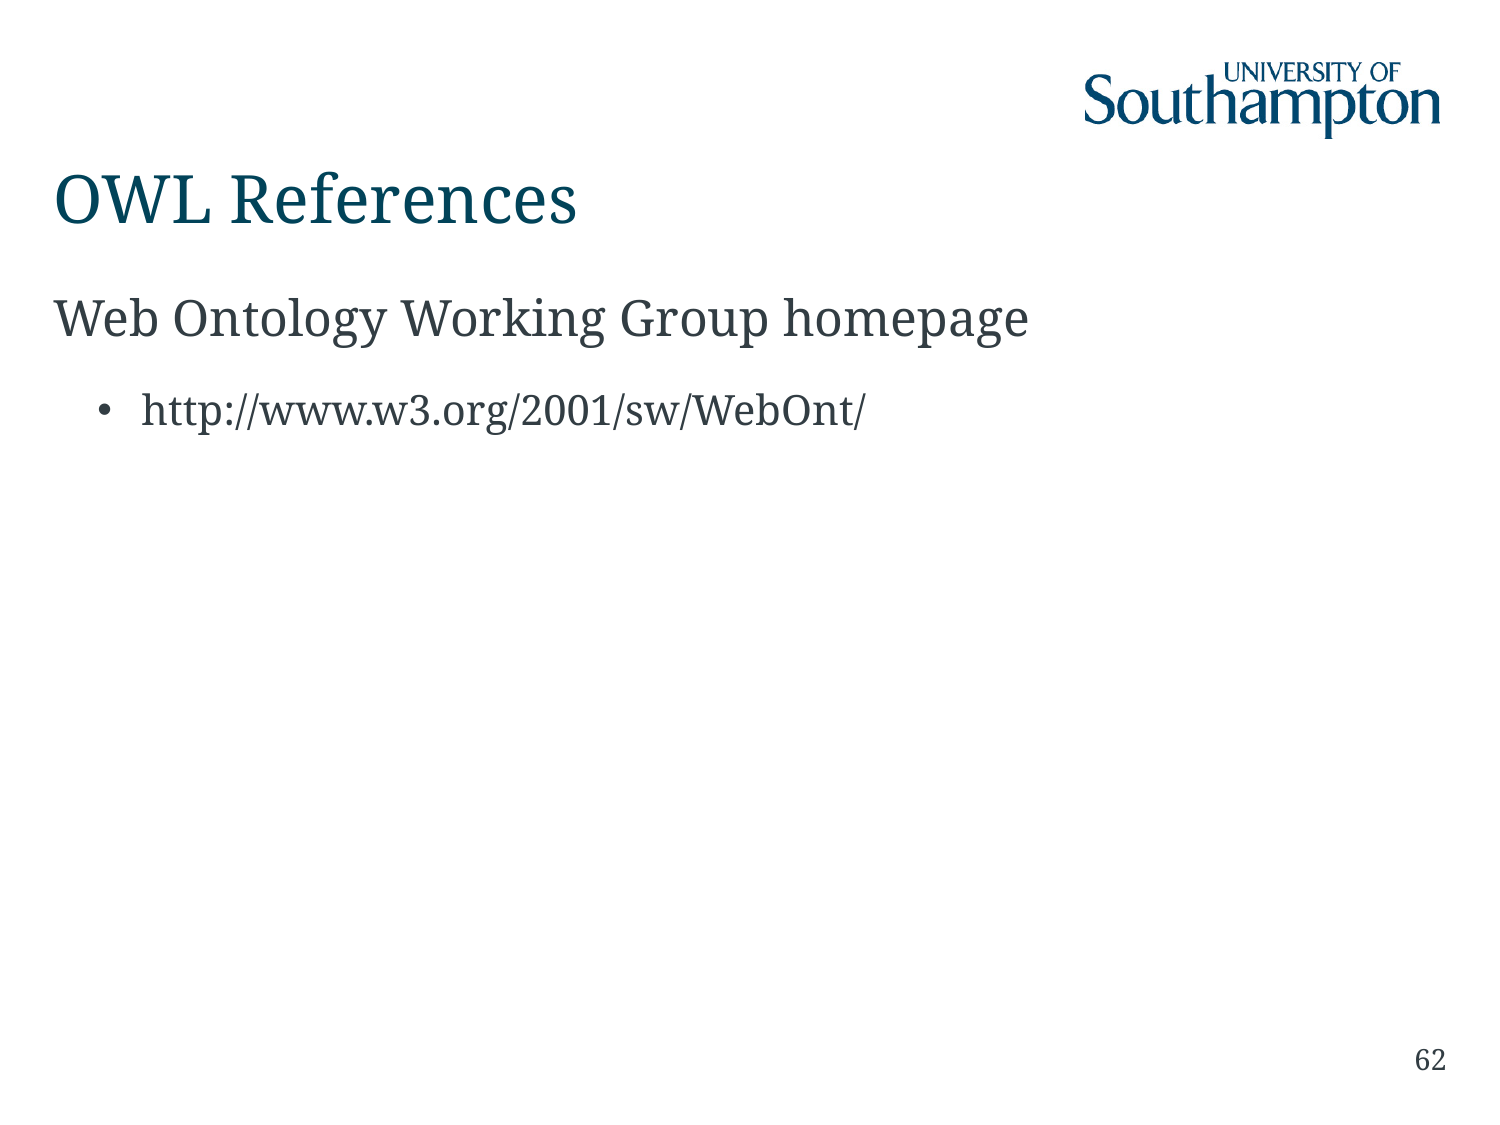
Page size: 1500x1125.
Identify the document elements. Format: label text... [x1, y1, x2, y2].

list Web Ontology Working Group homepage http://www.w3.org/2001/sw/WebOnt/ [52, 278, 1448, 1011]
picture [1085, 62, 1440, 139]
slide_number 62 [1328, 1033, 1448, 1083]
title OWL References [52, 148, 1448, 256]
